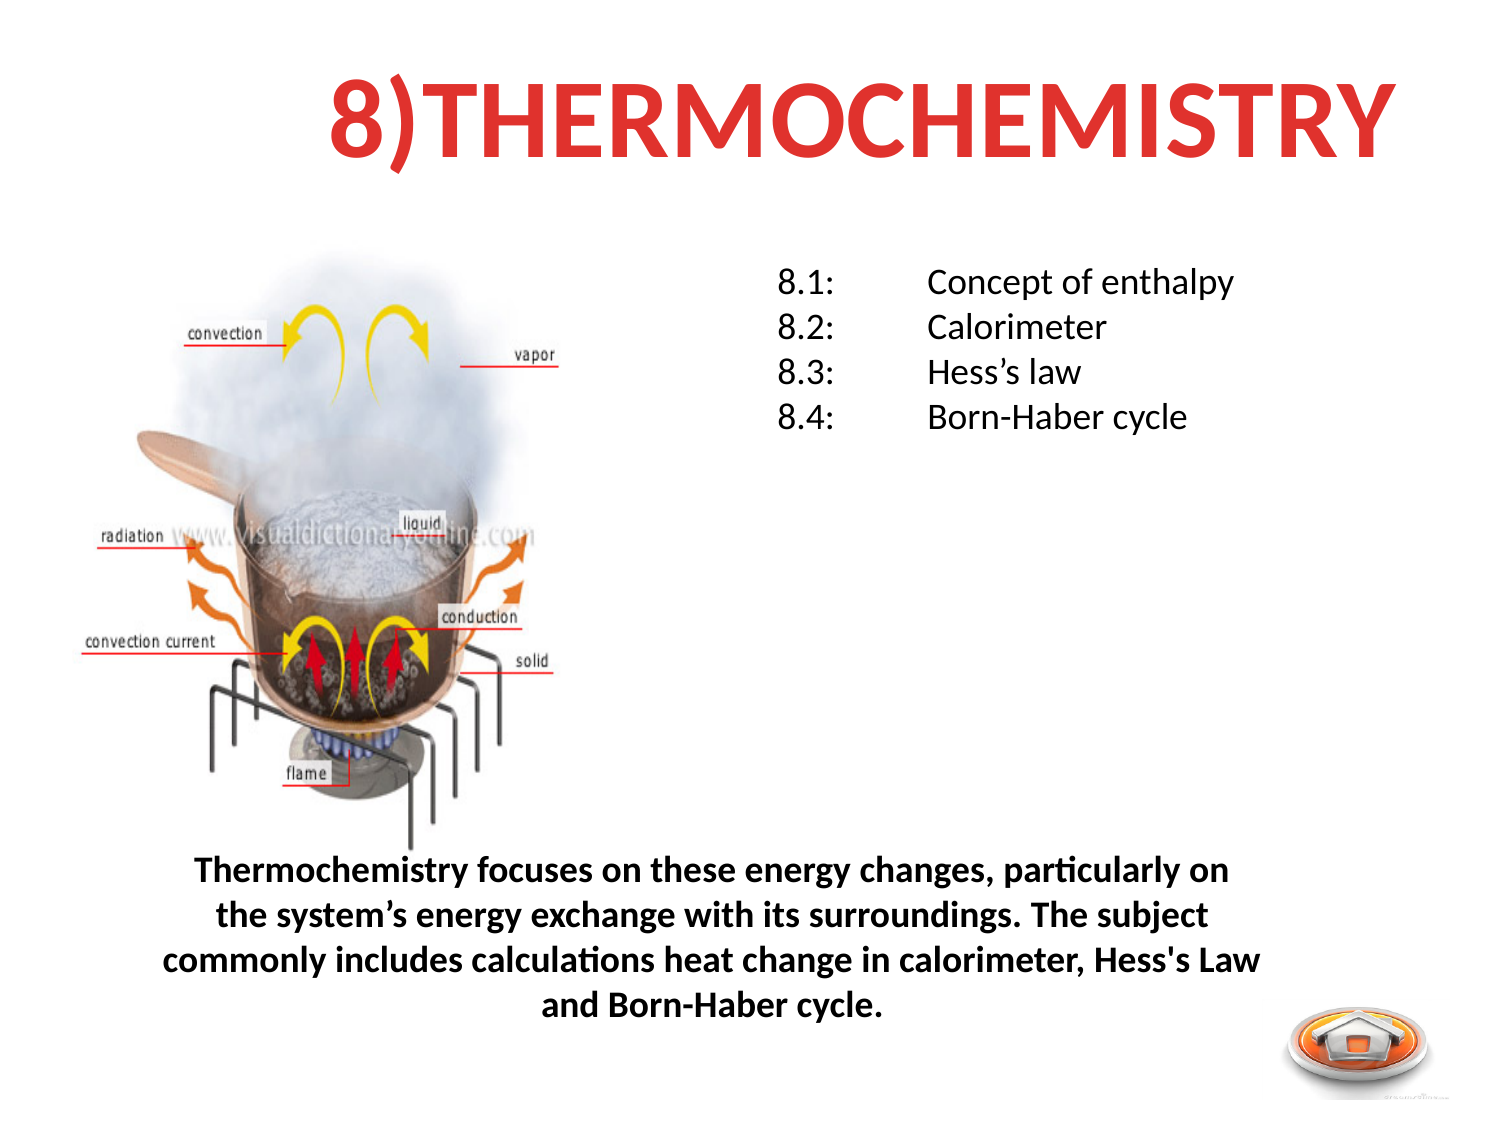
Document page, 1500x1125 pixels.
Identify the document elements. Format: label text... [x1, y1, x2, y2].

text_box Thermochemistry focuses on these energy changes, particularly on the system’s energy exchange with its surroundings. The subject commonly includes calculations heat change in calorimeter, Hess's Law and Born-Haber cycle. [137, 837, 1288, 1033]
picture [1262, 999, 1451, 1101]
picture [0, 199, 713, 876]
text_box 8)THERMOCHEMISTRY [287, 37, 1439, 188]
text_box 8.1: Concept of enthalpy 8.2: Calorimeter 8.3: Hess’s law 8.4: Born-Haber cycle [762, 249, 1338, 445]
